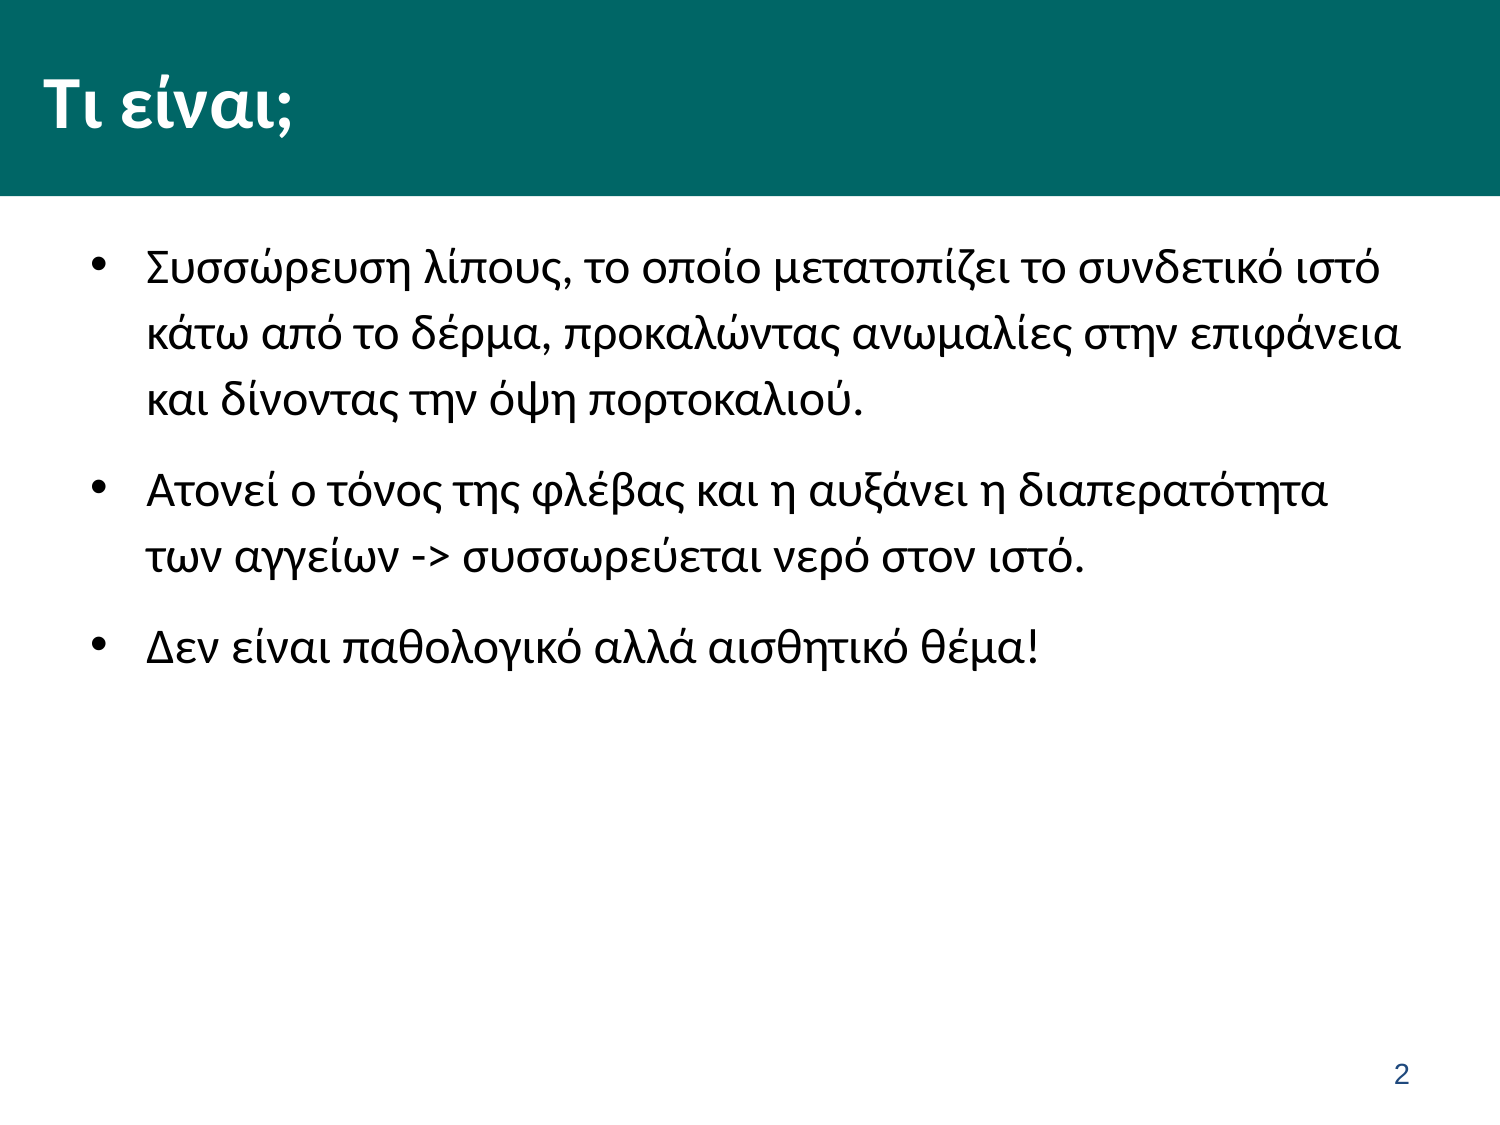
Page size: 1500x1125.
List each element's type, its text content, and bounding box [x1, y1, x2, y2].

title Τι είναι; [0, 0, 1500, 197]
list Συσσώρευση λίπους, το οποίο μετατοπίζει το συνδετικό ιστό κάτω από το δέρμα, προκαλώντας ανωμαλίες στην επιφάνεια και δίνοντας την όψη πορτοκαλιού. Ατονεί ο τόνος της φλέβας και η αυξάνει η διαπερατότητα των αγγείων -> συσσωρεύεται νερό στον ιστό. Δεν είναι παθολογικό αλλά αισθητικό θέμα! [75, 219, 1425, 1024]
slide_number 1 [1074, 1042, 1425, 1103]
